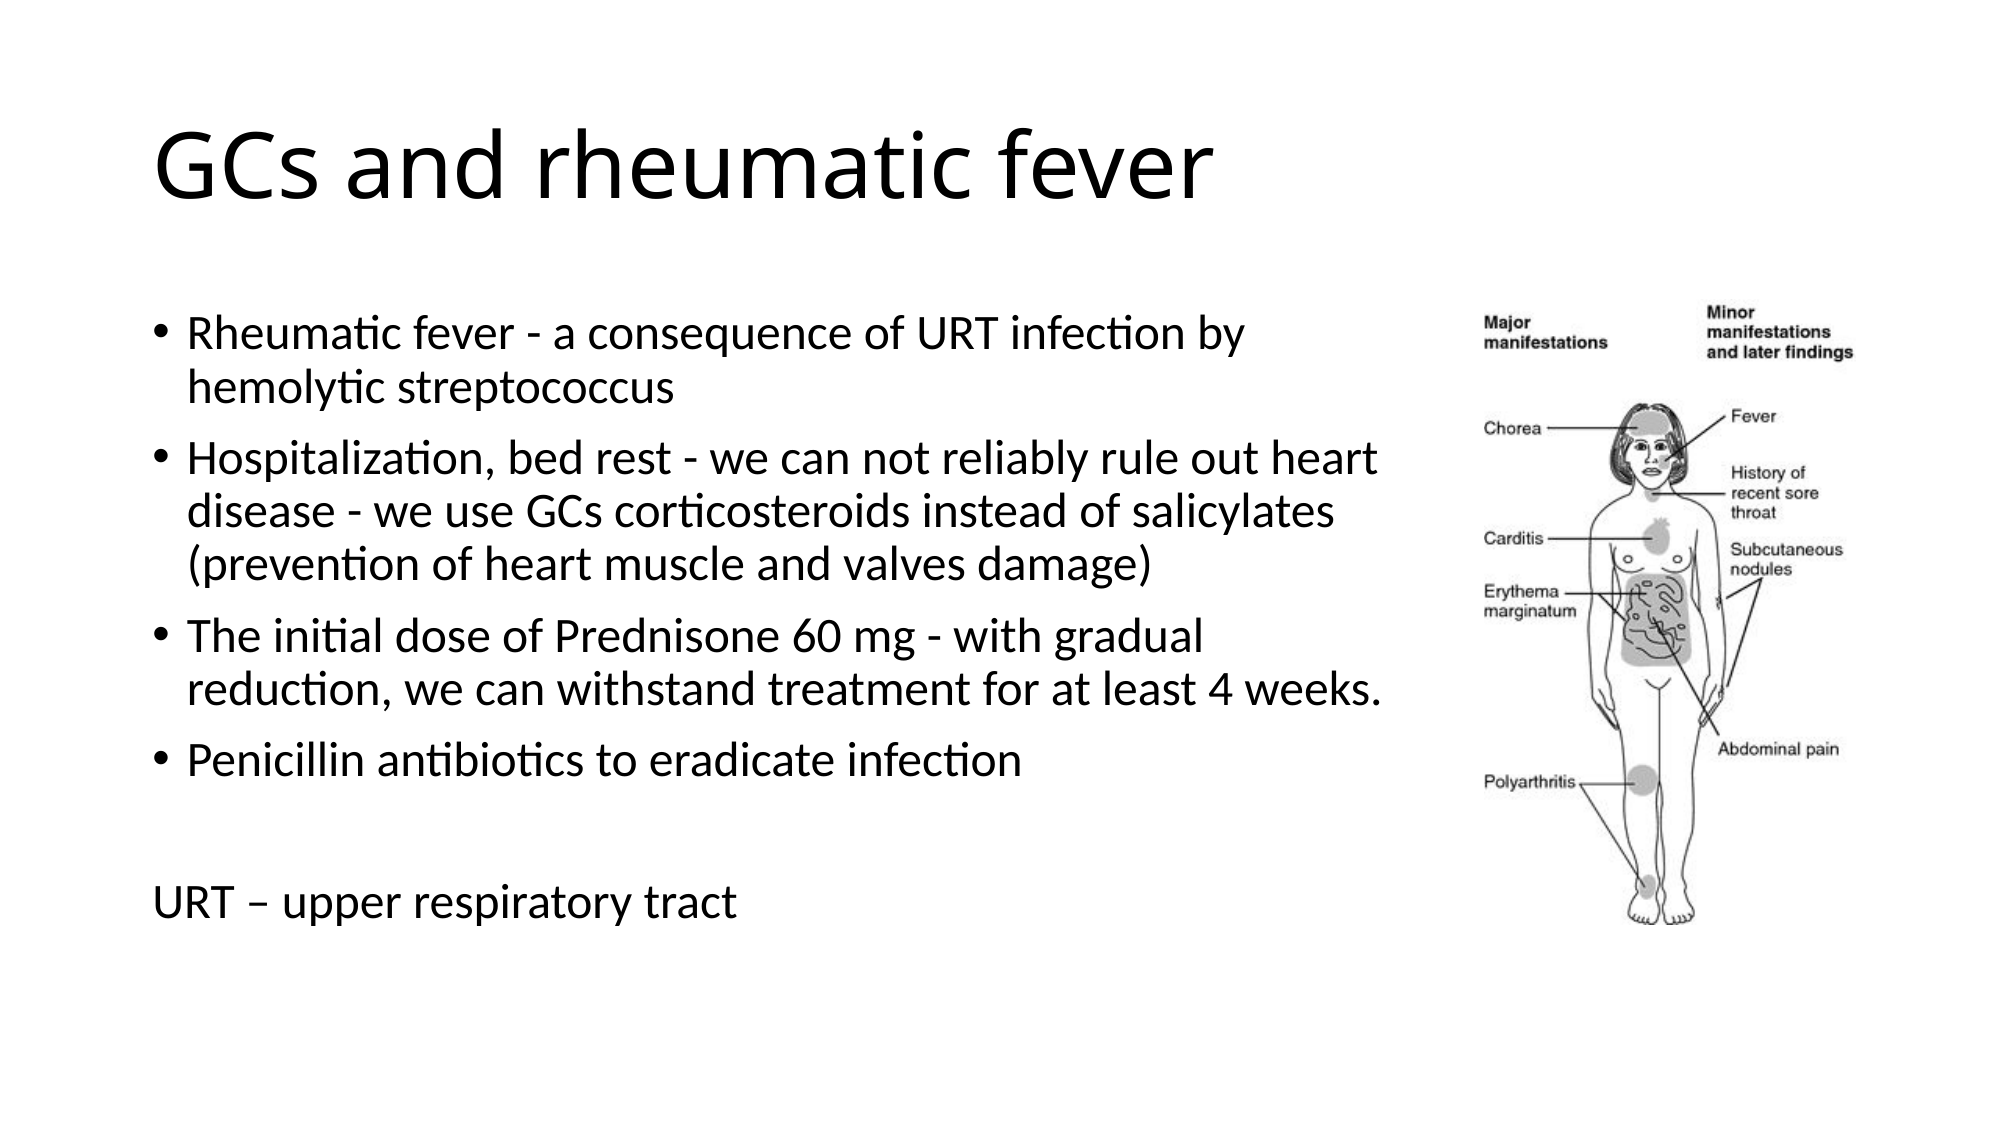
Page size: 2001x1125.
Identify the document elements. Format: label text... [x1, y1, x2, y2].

title GCs and rheumatic fever [137, 59, 1863, 278]
list Rheumatic fever - a consequence of URT infection by hemolytic streptococcus Hospitalization, bed rest - we can not reliably rule out heart disease - we use GCs corticosteroids instead of salicylates (prevention of heart muscle and valves damage) The initial dose of Prednisone 60 mg - with gradual reduction, we can withstand treatment for at least 4 weeks. Penicillin antibiotics to eradicate infection URT – upper respiratory tract [137, 299, 1409, 1014]
picture [1484, 299, 1856, 925]
